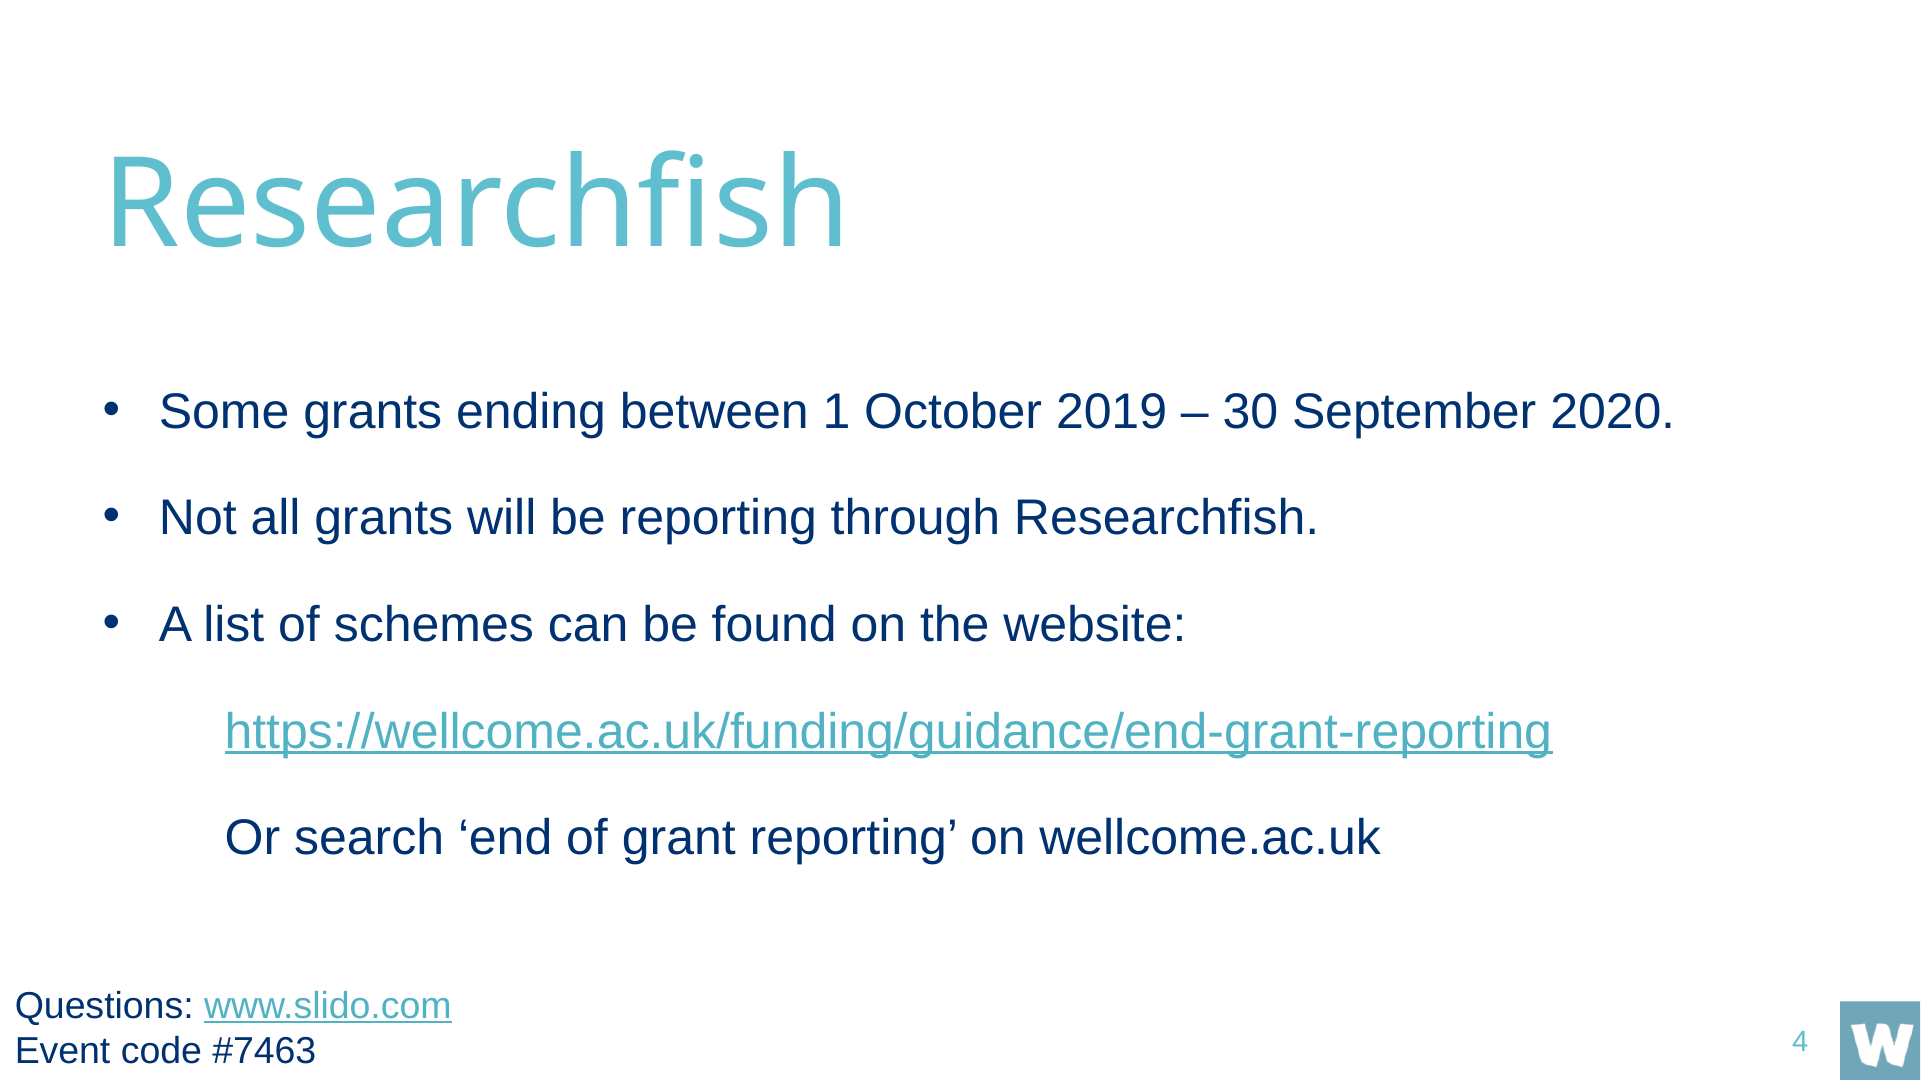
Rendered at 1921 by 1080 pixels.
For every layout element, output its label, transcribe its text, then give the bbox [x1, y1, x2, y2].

slide_number 4 [1759, 1011, 1841, 1069]
text_box Questions: www.slido.com Event code #7463 [0, 973, 838, 1079]
title Researchfish [102, 106, 1818, 287]
list Some grants ending between 1 October 2019 – 30 September 2020. Not all grants will be reporting through Researchfish. A list of schemes can be found on the website: https://wellcome.ac.uk/funding/guidance/end-grant-reporting Or search ‘end of grant reporting’ on wellcome.ac.uk [102, 348, 1818, 991]
